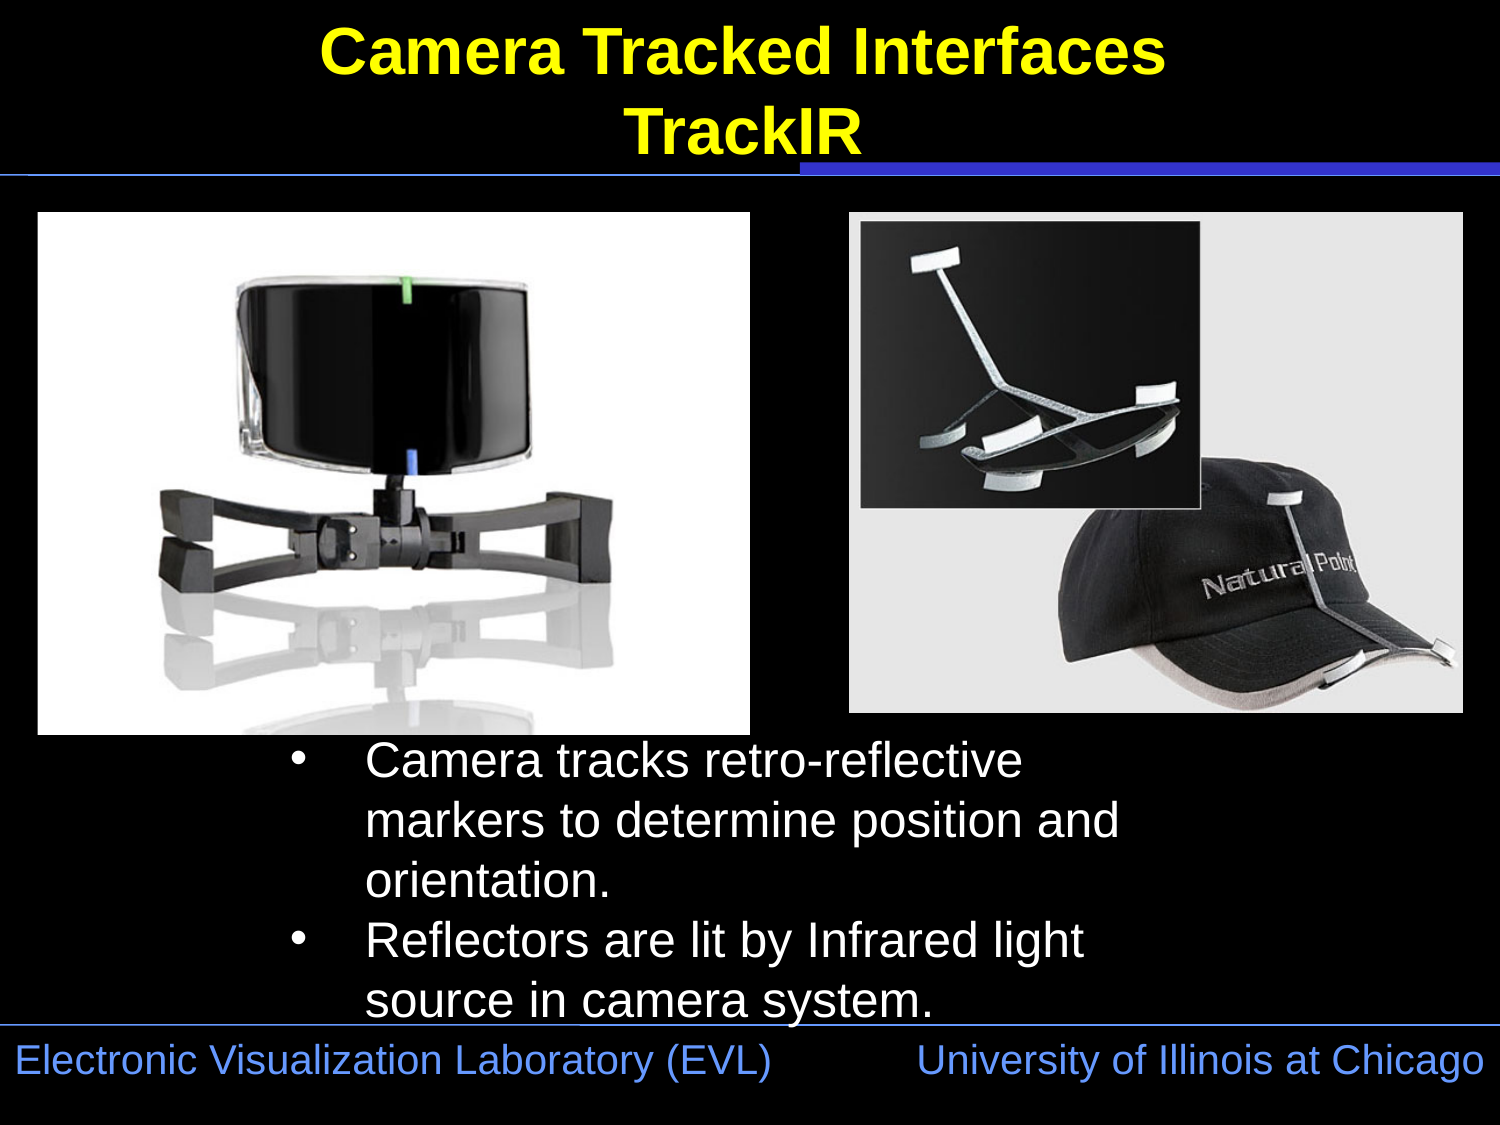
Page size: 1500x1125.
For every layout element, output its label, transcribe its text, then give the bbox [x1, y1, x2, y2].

picture [849, 212, 1463, 713]
title Camera Tracked Interfaces TrackIR [62, 0, 1426, 176]
text_box Camera tracks retro-reflective markers to determine position and orientation. Reflectors are lit by Infrared light source in camera system. [275, 720, 1213, 1035]
picture [37, 212, 751, 735]
